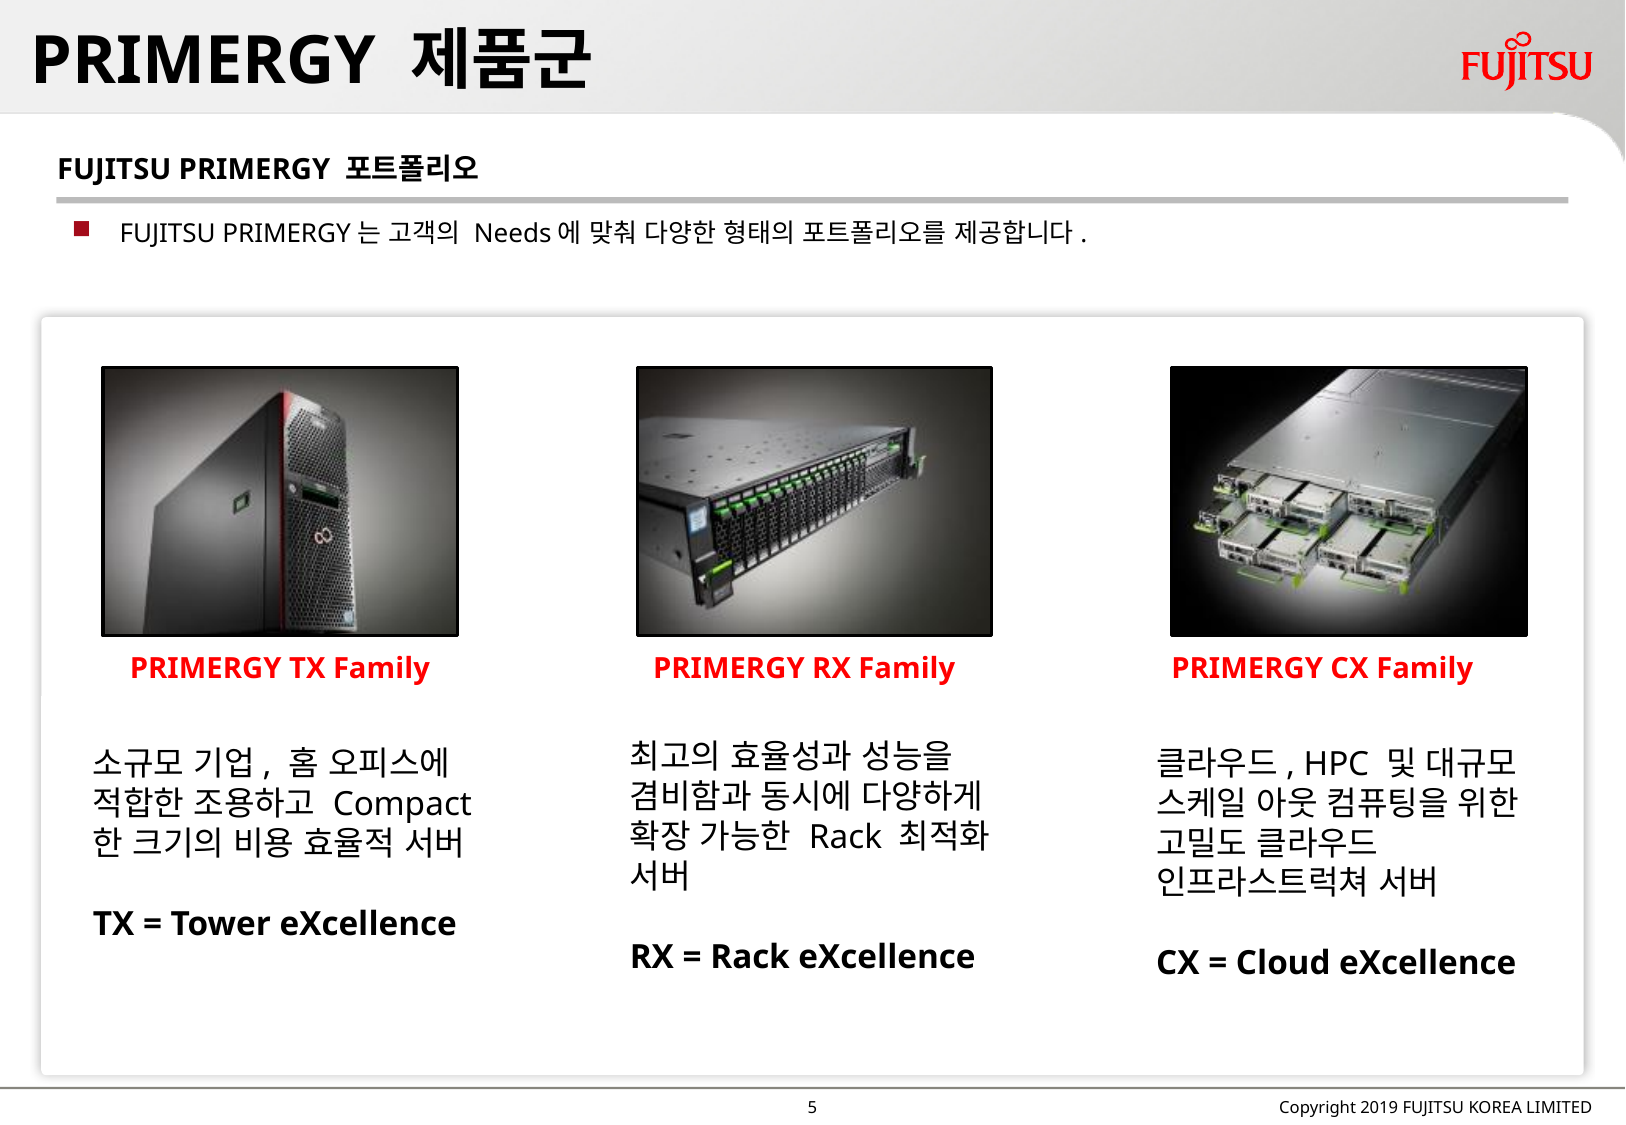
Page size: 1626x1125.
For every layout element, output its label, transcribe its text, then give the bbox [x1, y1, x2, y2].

text_box 소규모 기업, 홈 오피스에 적합한 조용하고 Compact 한 크기의 비용 효율적 서버 TX = Tower eXcellence [78, 734, 488, 949]
text_box PRIMERGY TX Family [88, 634, 473, 700]
picture [1173, 368, 1525, 635]
text_box PRIMERGY RX Family [612, 634, 997, 700]
text_box PRIMERGY CX Family [1136, 634, 1509, 700]
picture [104, 368, 456, 635]
picture [0, 0, 1625, 176]
title PRIMERGY 제품군 [30, 0, 1427, 114]
text_box FUJITSU PRIMERGY는 고객의 Needs에 맞춰 다양한 형태의 포트폴리오를 제공합니다. [57, 206, 1569, 294]
text_box FUJITSU PRIMERGY 포트폴리오 [57, 142, 1569, 194]
text_box 최고의 효율성과 성능을 겸비함과 동시에 다양하게 확장 가능한 Rack 최적화 서버 RX = Rack eXcellence [615, 727, 1014, 983]
text_box 클라우드, HPC 및 대규모 스케일 아웃 컴퓨팅을 위한 고밀도 클라우드 인프라스트럭쳐 서버 CX = Cloud eXcellence [1141, 734, 1557, 989]
picture [638, 368, 991, 635]
slide_number 4 [764, 1091, 861, 1125]
